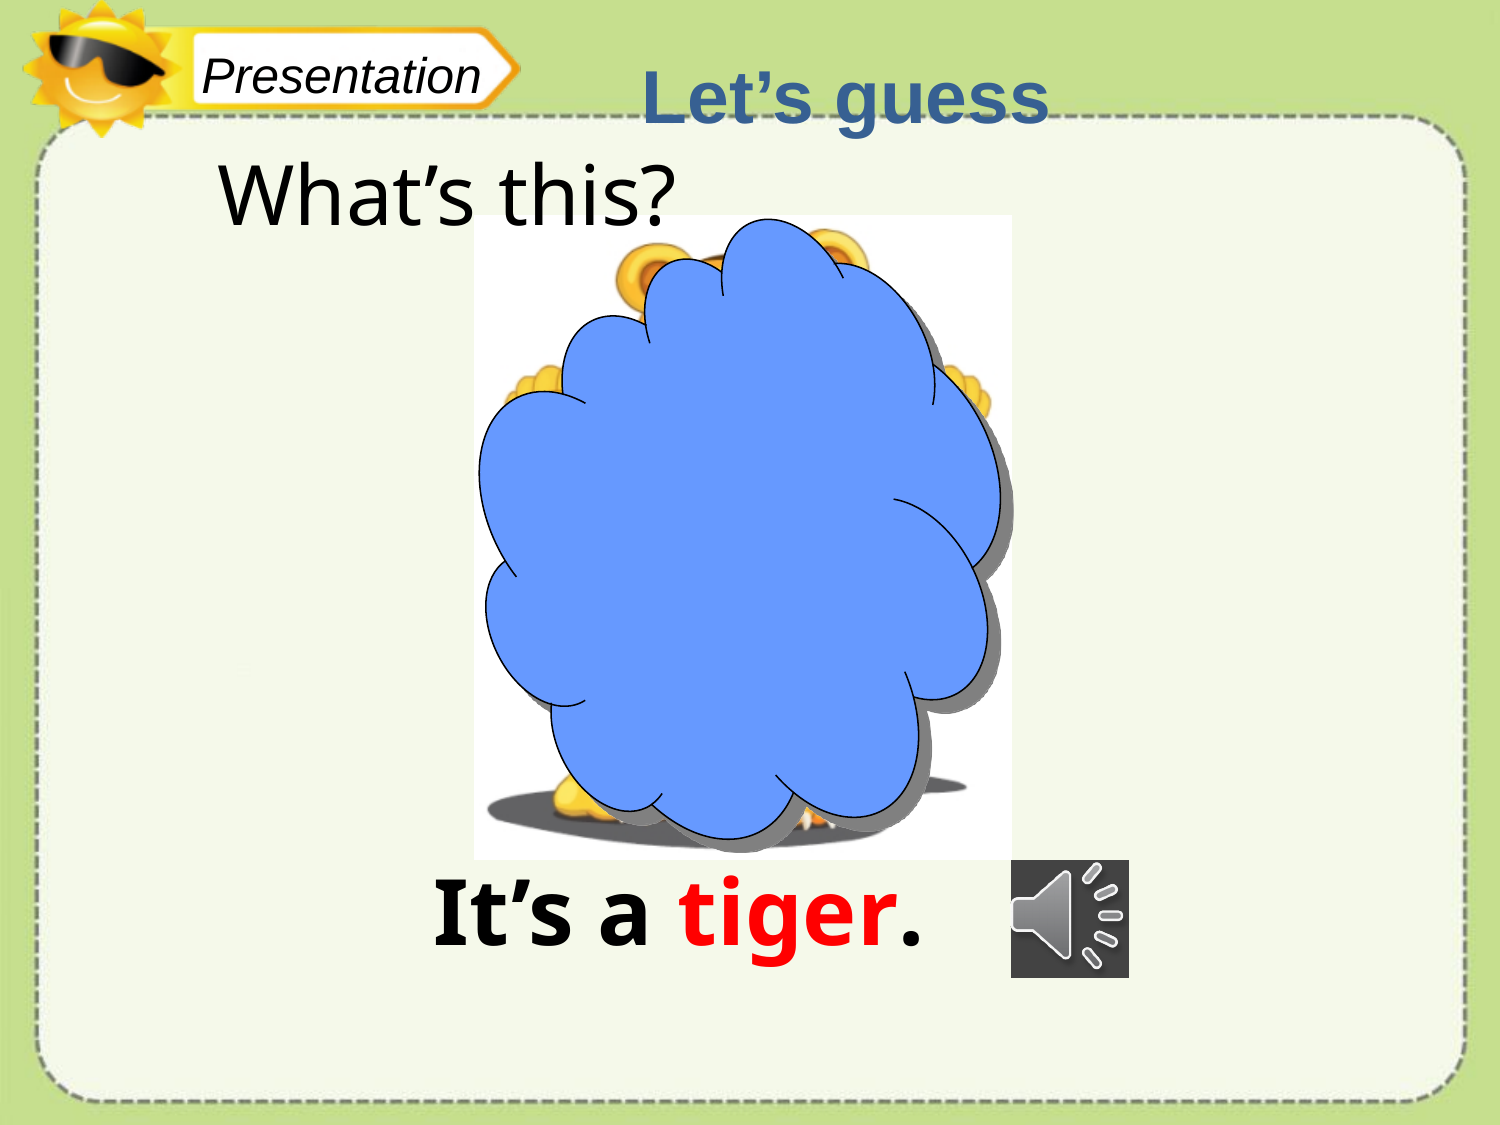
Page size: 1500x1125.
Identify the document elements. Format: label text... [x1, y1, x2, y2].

text_box It’s a tiger. [419, 846, 995, 972]
picture [0, 0, 1500, 1125]
text_box Let’s guess [627, 41, 1067, 147]
text_box What’s this? [202, 134, 693, 250]
